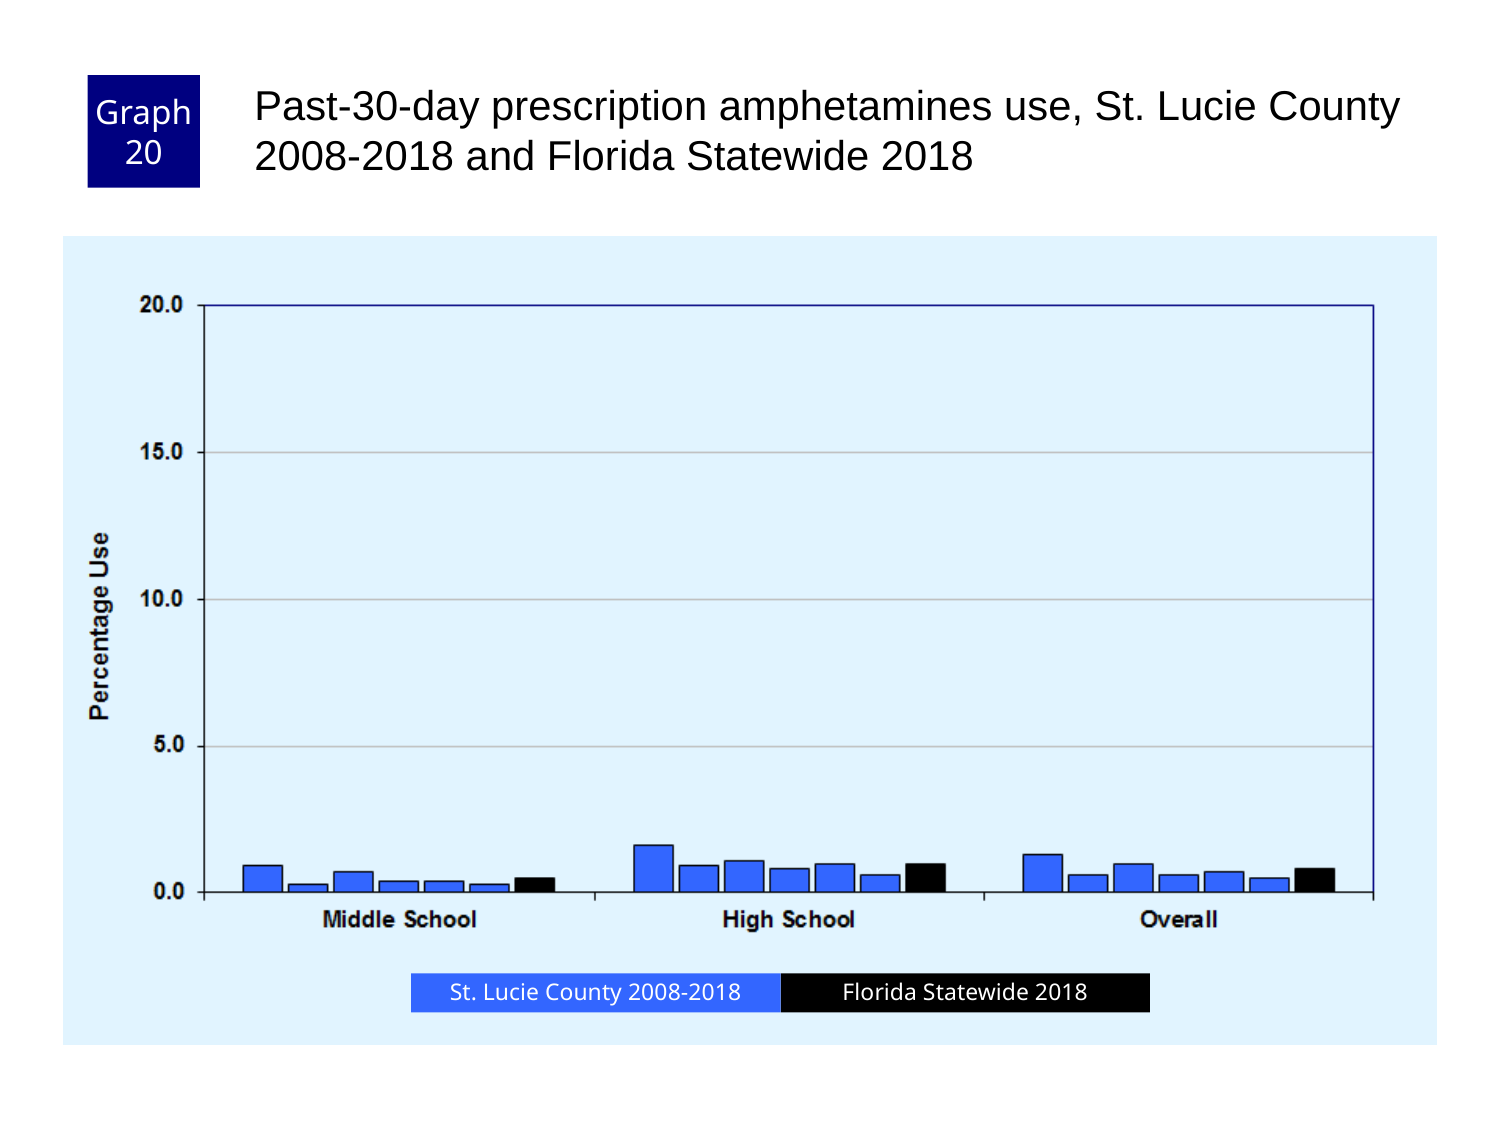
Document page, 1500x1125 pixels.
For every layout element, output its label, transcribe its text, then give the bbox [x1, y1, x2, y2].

text_box Past-30-day prescription amphetamines use, St. Lucie County 2008-2018 and Florida Statewide 2018 [249, 75, 1438, 200]
picture [62, 236, 1437, 1046]
text_box Graph 20 [87, 75, 200, 188]
